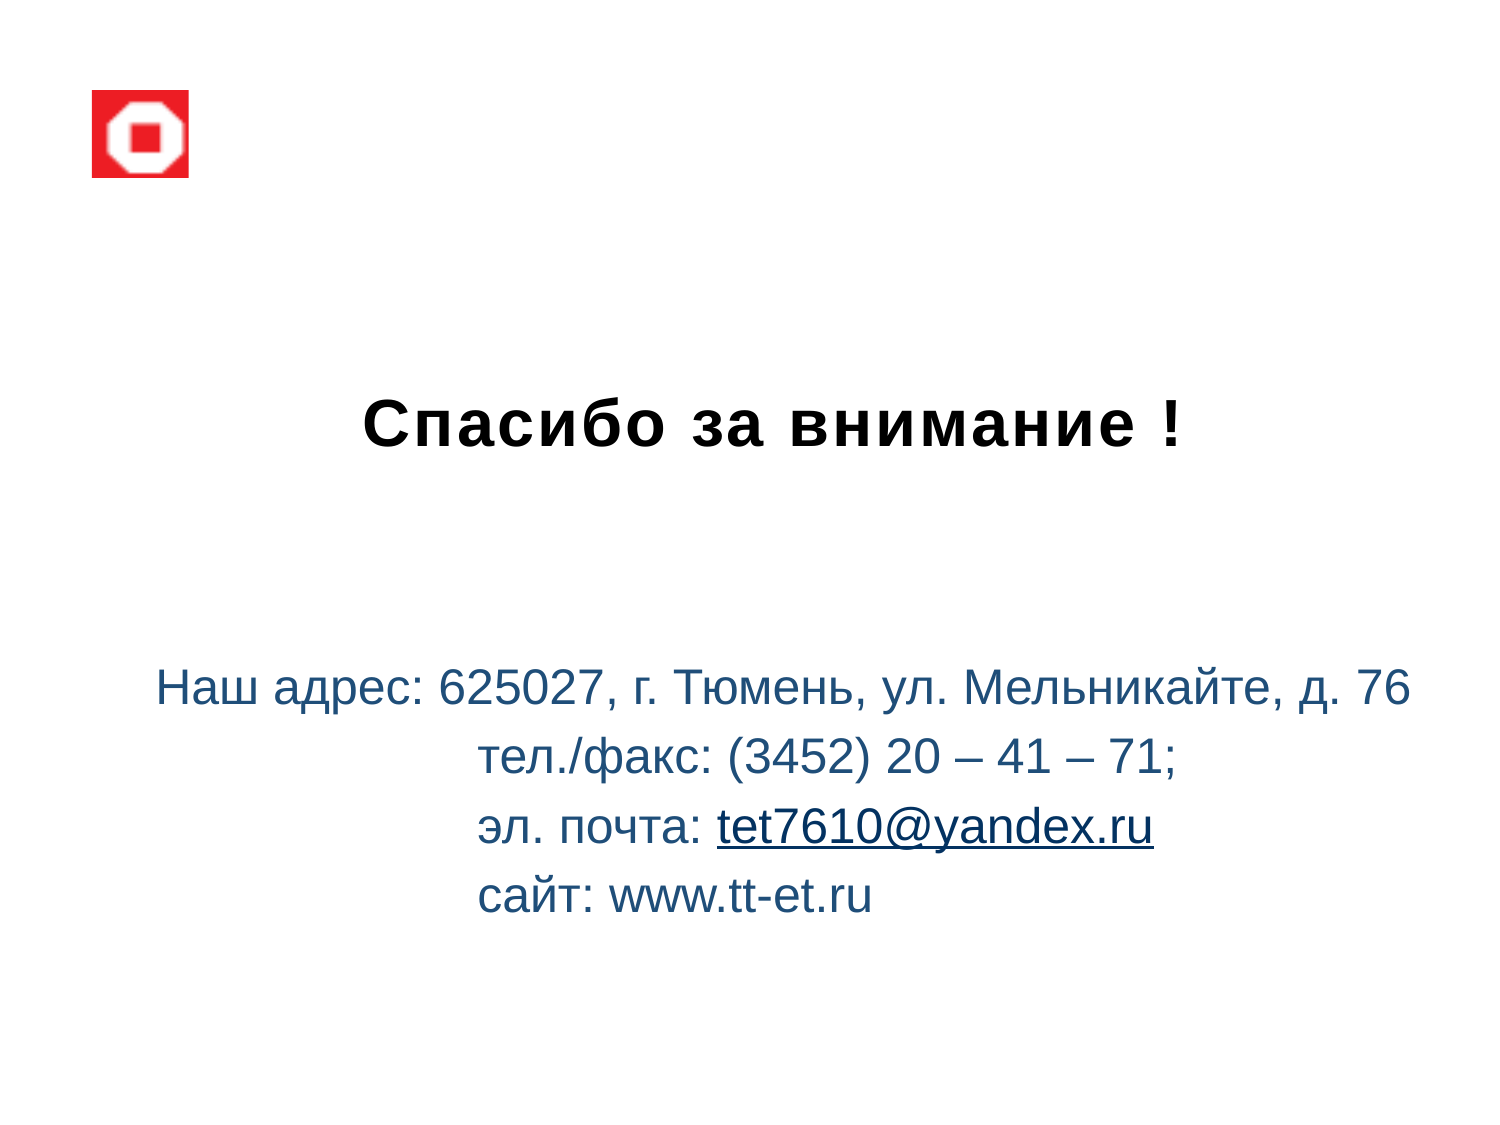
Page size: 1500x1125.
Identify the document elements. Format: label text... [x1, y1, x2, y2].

title Спасибо за внимание ! [126, 0, 1421, 468]
list Наш адрес: 625027, г. Тюмень, ул. Мельникайте, д. 76 тел./факс: (3452) 20 – 41 – 71; эл. почта: tet7610@yandex.ru сайт: www.tt-et.ru [140, 653, 1435, 998]
picture [91, 90, 189, 179]
